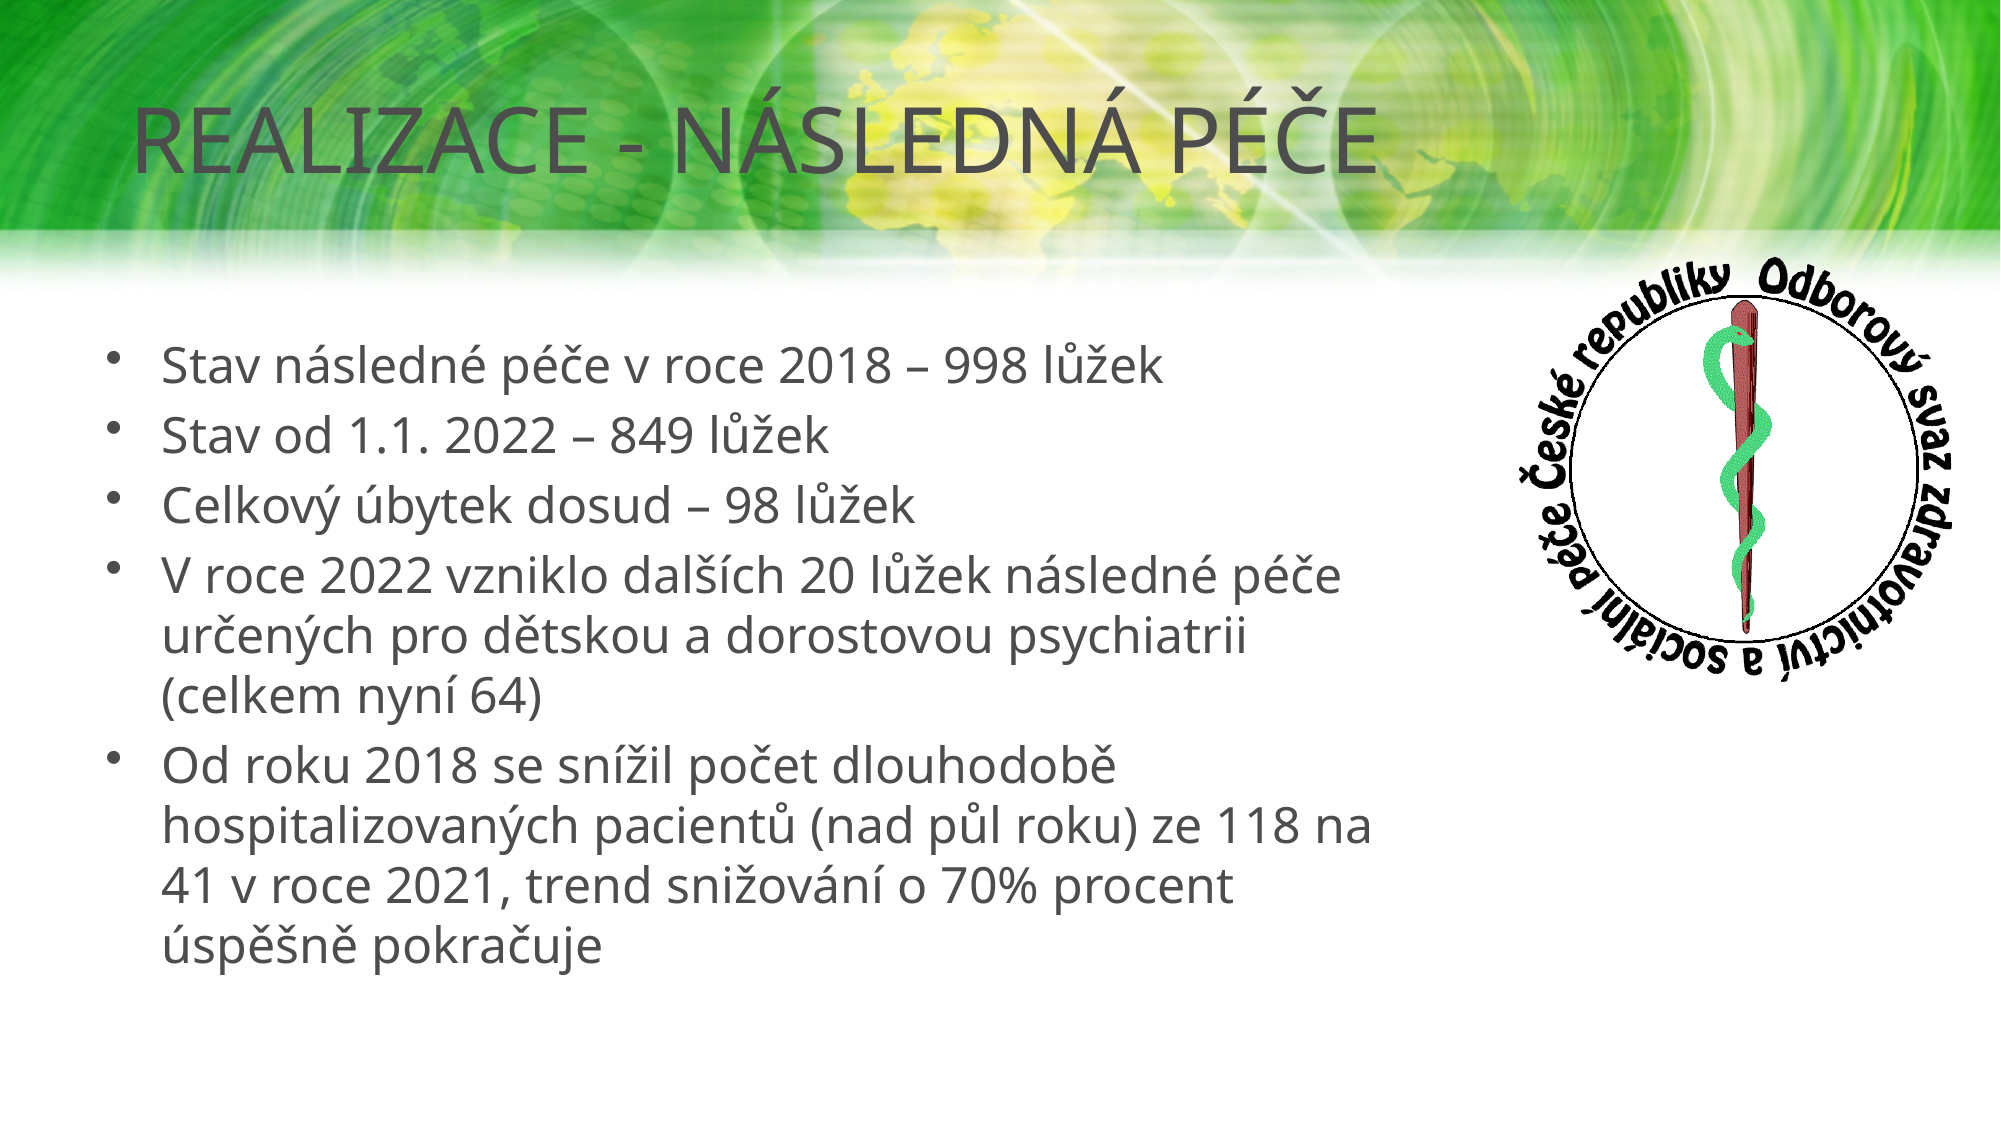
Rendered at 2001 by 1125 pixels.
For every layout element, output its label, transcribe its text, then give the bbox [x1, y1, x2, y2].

title REALIZACE - NÁSLEDNÁ PÉČE [113, 77, 1715, 196]
picture [0, 0, 2001, 1125]
list Stav následné péče v roce 2018 – 998 lůžek Stav od 1.1. 2022 – 849 lůžek Celkový úbytek dosud – 98 lůžek V roce 2022 vzniklo dalších 20 lůžek následné péče určených pro dětskou a dorostovou psychiatrii (celkem nyní 64) Od roku 2018 se snížil počet dlouhodobě hospitalizovaných pacientů (nad půl roku) ze 118 na 41 v roce 2021, trend snižování o 70% procent úspěšně pokračuje [90, 326, 1450, 1027]
